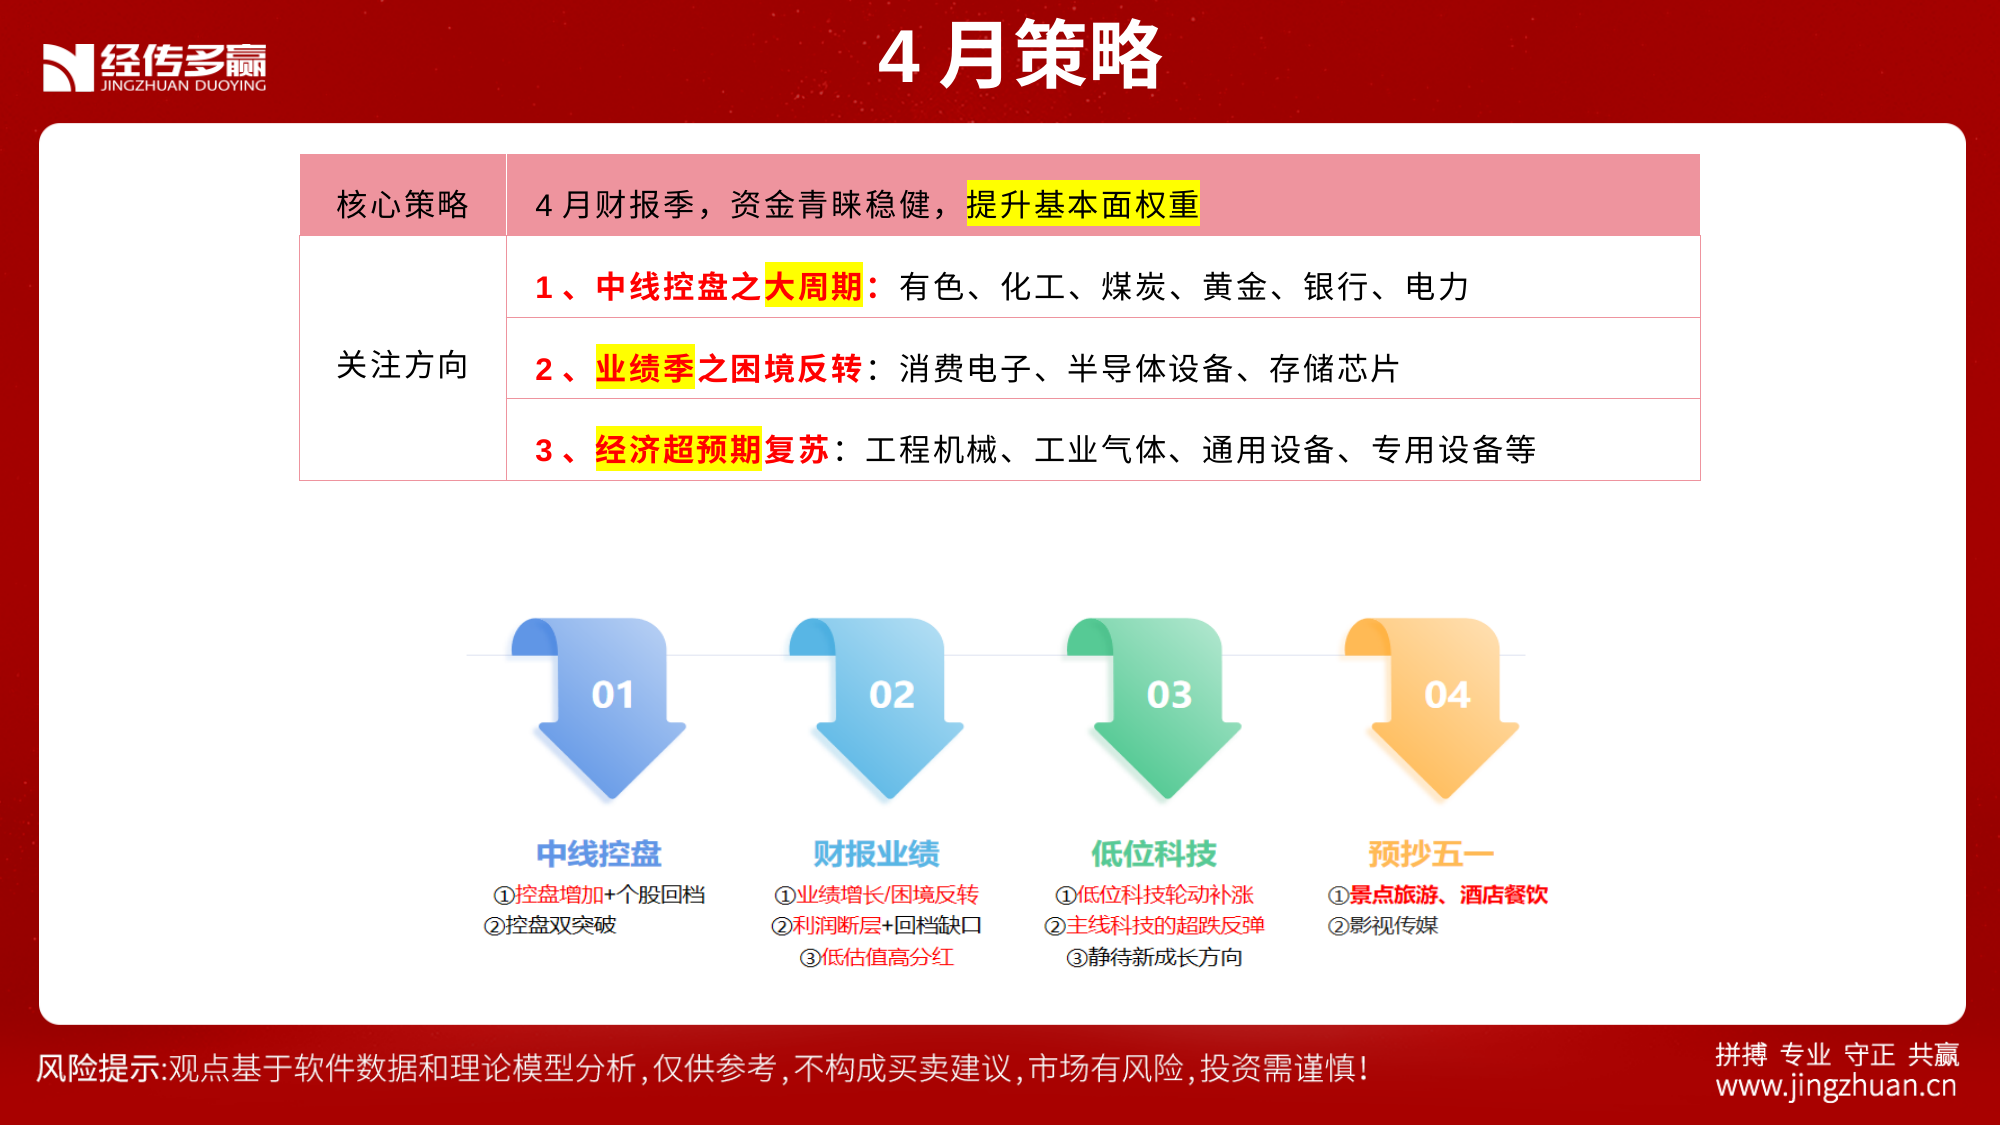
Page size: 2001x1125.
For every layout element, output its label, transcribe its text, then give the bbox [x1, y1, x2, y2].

text_box 4月策略 [552, 0, 1546, 105]
table_cell 1、中线控盘之大周期：有色、化工、煤炭、黄金、银行、电力 [507, 236, 1700, 317]
picture [0, 0, 2000, 1125]
table_header 4月财报季，资金青睐稳健，提升基本面权重 [507, 154, 1700, 235]
table_cell 3、经济超预期复苏：工程机械、工业气体、通用设备、专用设备等 [507, 399, 1700, 480]
table_cell 关注方向 [300, 236, 506, 480]
table_cell 2、业绩季之困境反转：消费电子、半导体设备、存储芯片 [507, 318, 1700, 398]
table_header 核心策略 [300, 154, 506, 235]
